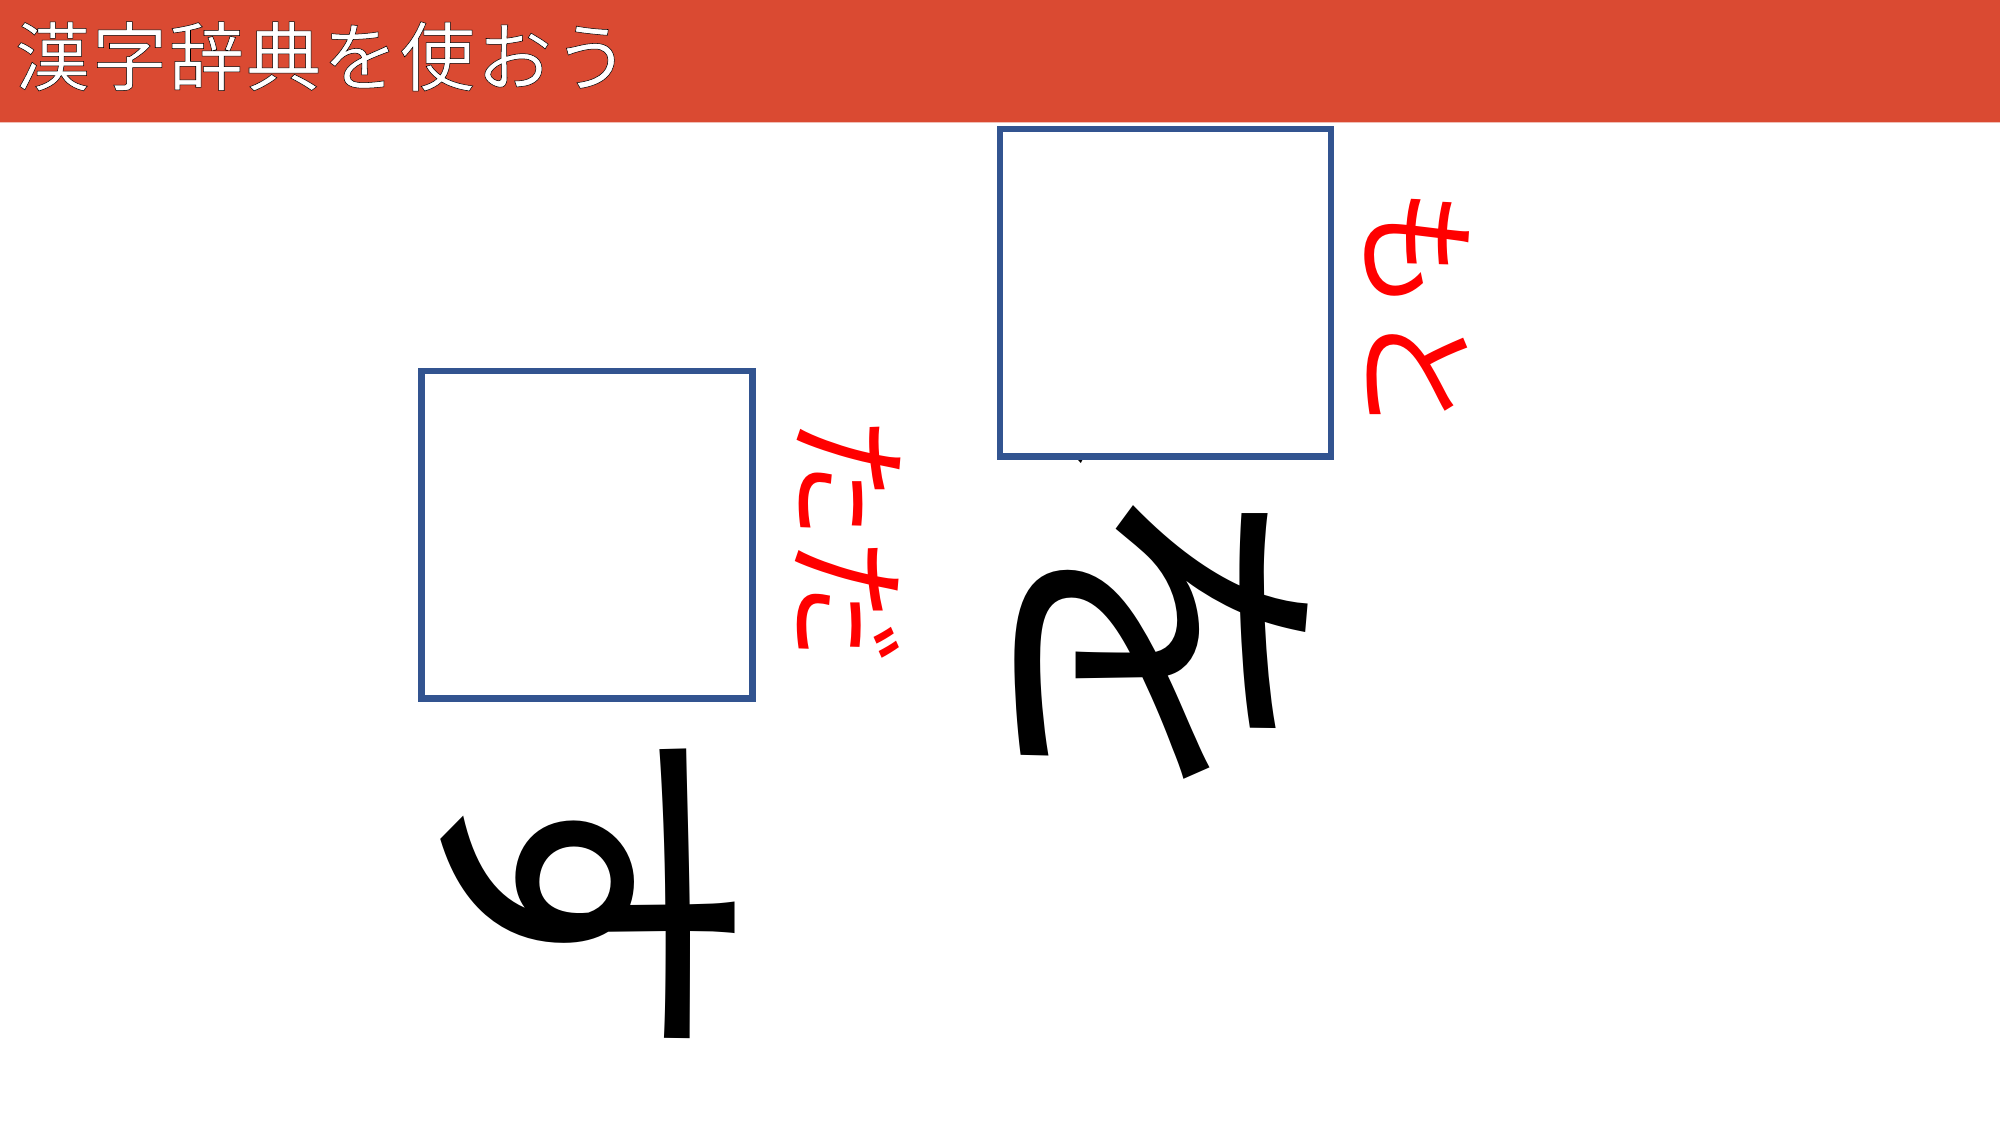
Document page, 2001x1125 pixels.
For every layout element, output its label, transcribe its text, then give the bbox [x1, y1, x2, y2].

text_box 正す [362, 352, 815, 1125]
text_box [420, 370, 753, 700]
text_box [999, 128, 1332, 457]
text_box もと [1332, 172, 1503, 441]
slide_number 29 [1712, 0, 2000, 123]
text_box ただ [753, 400, 935, 668]
title 漢字辞典を使おう [0, 0, 1712, 123]
text_box 本を [934, 110, 1387, 882]
